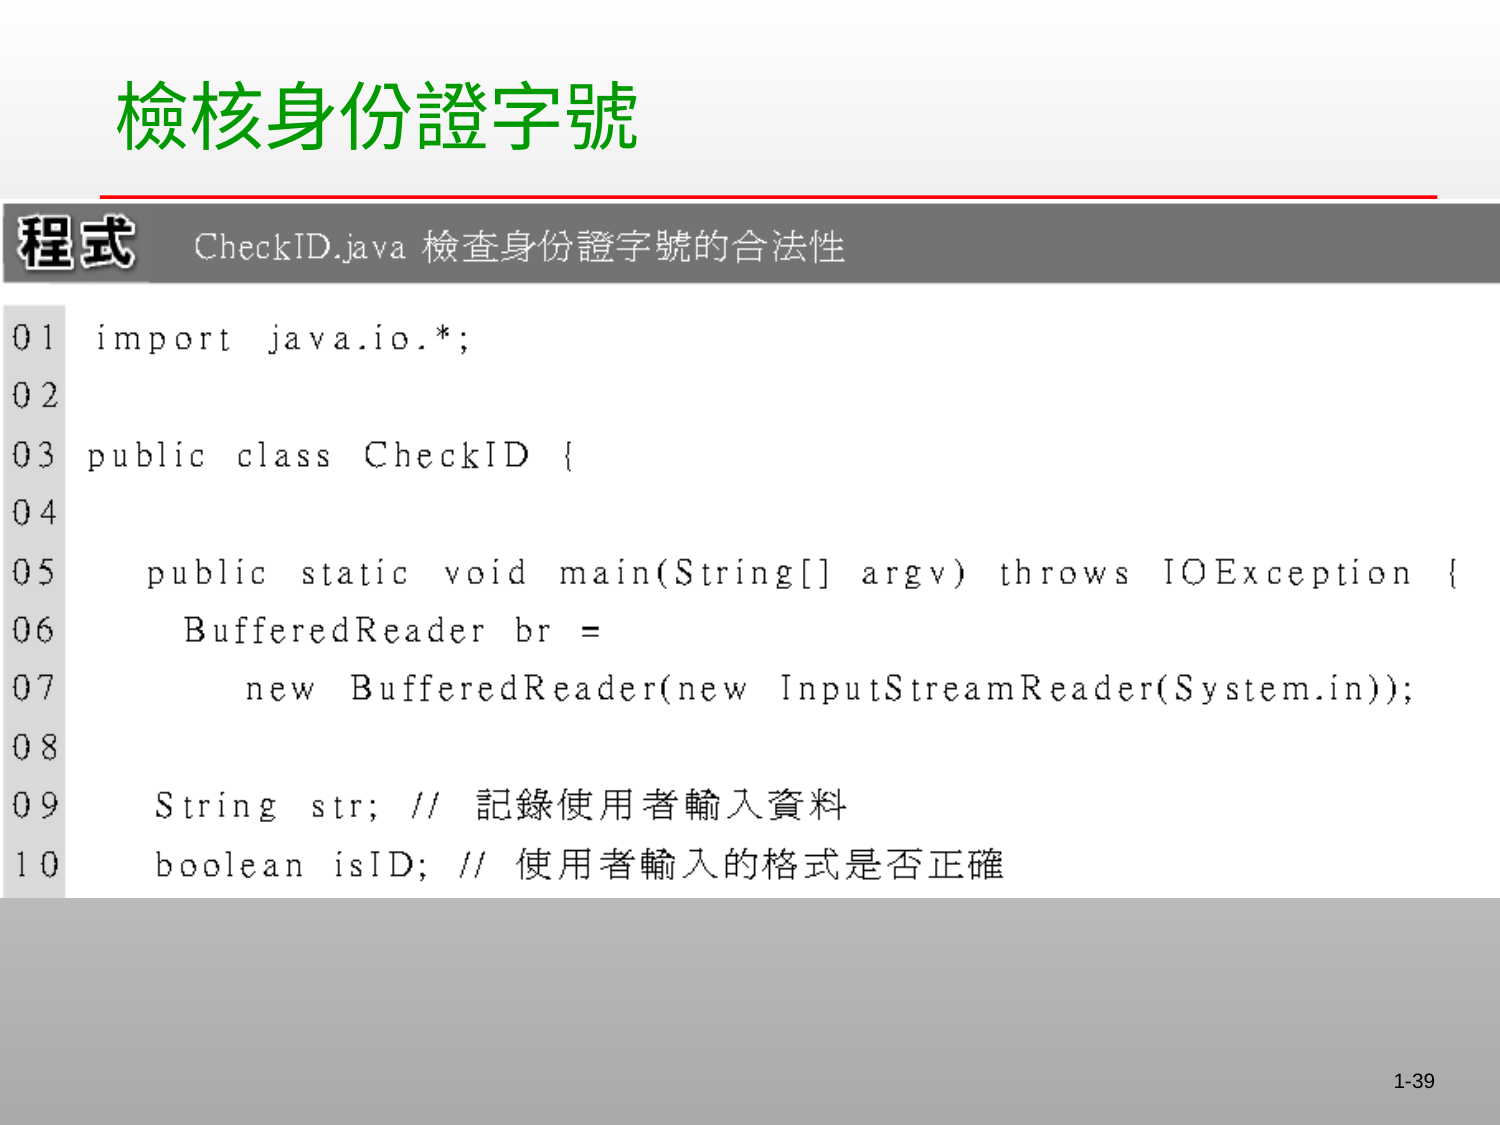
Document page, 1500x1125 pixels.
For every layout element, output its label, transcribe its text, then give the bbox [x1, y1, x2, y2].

title 檢核身份證字號 [99, 62, 1438, 198]
slide_number 1-39 [1137, 1024, 1451, 1101]
picture [0, 199, 1500, 899]
